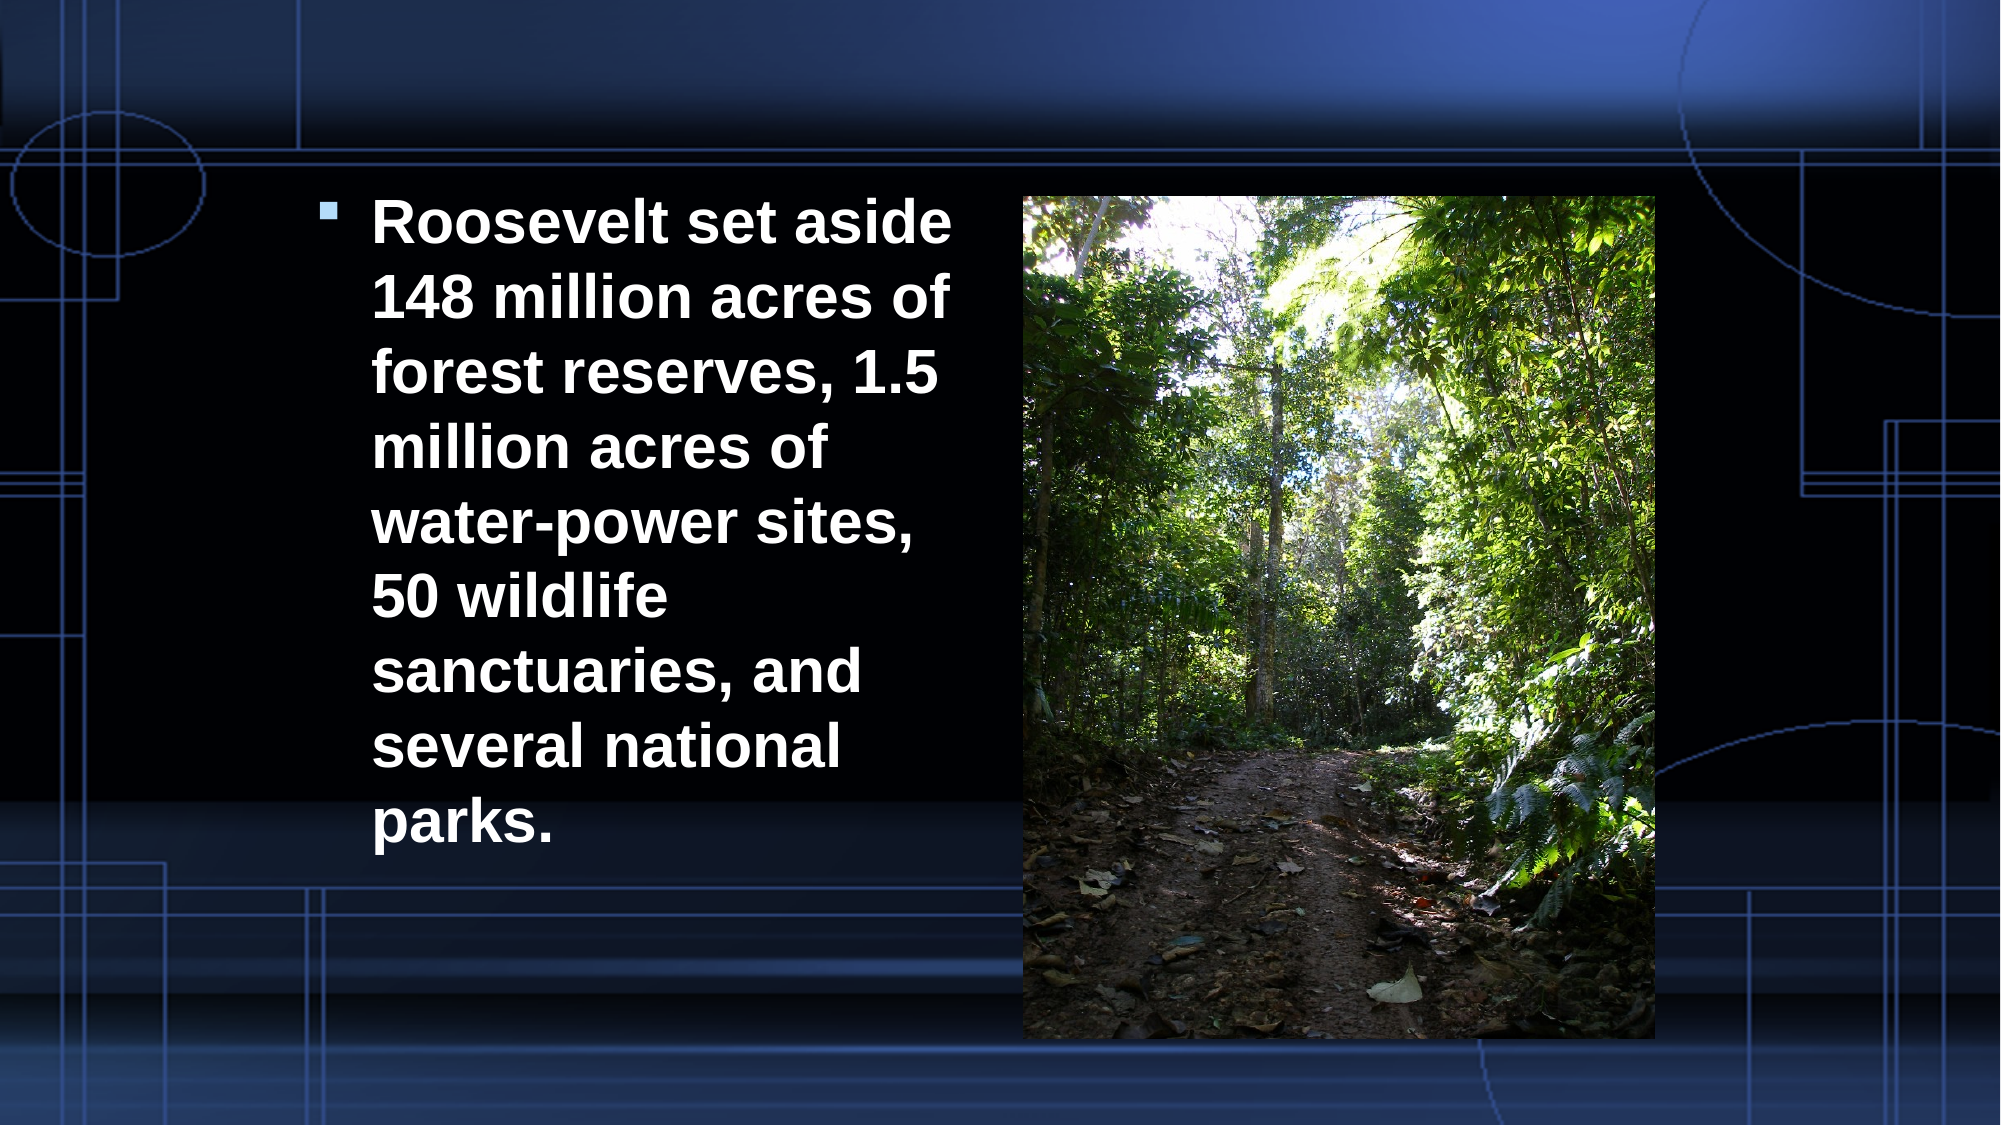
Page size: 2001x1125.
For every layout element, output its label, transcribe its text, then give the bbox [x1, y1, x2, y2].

title Roosevelt’s Environmental Accomplishments [249, 0, 1750, 117]
picture [0, 0, 2001, 1125]
list Roosevelt set aside 148 million acres of forest reserves, 1.5 million acres of water-power sites, 50 wildlife sanctuaries, and several national parks. [289, 173, 992, 1065]
